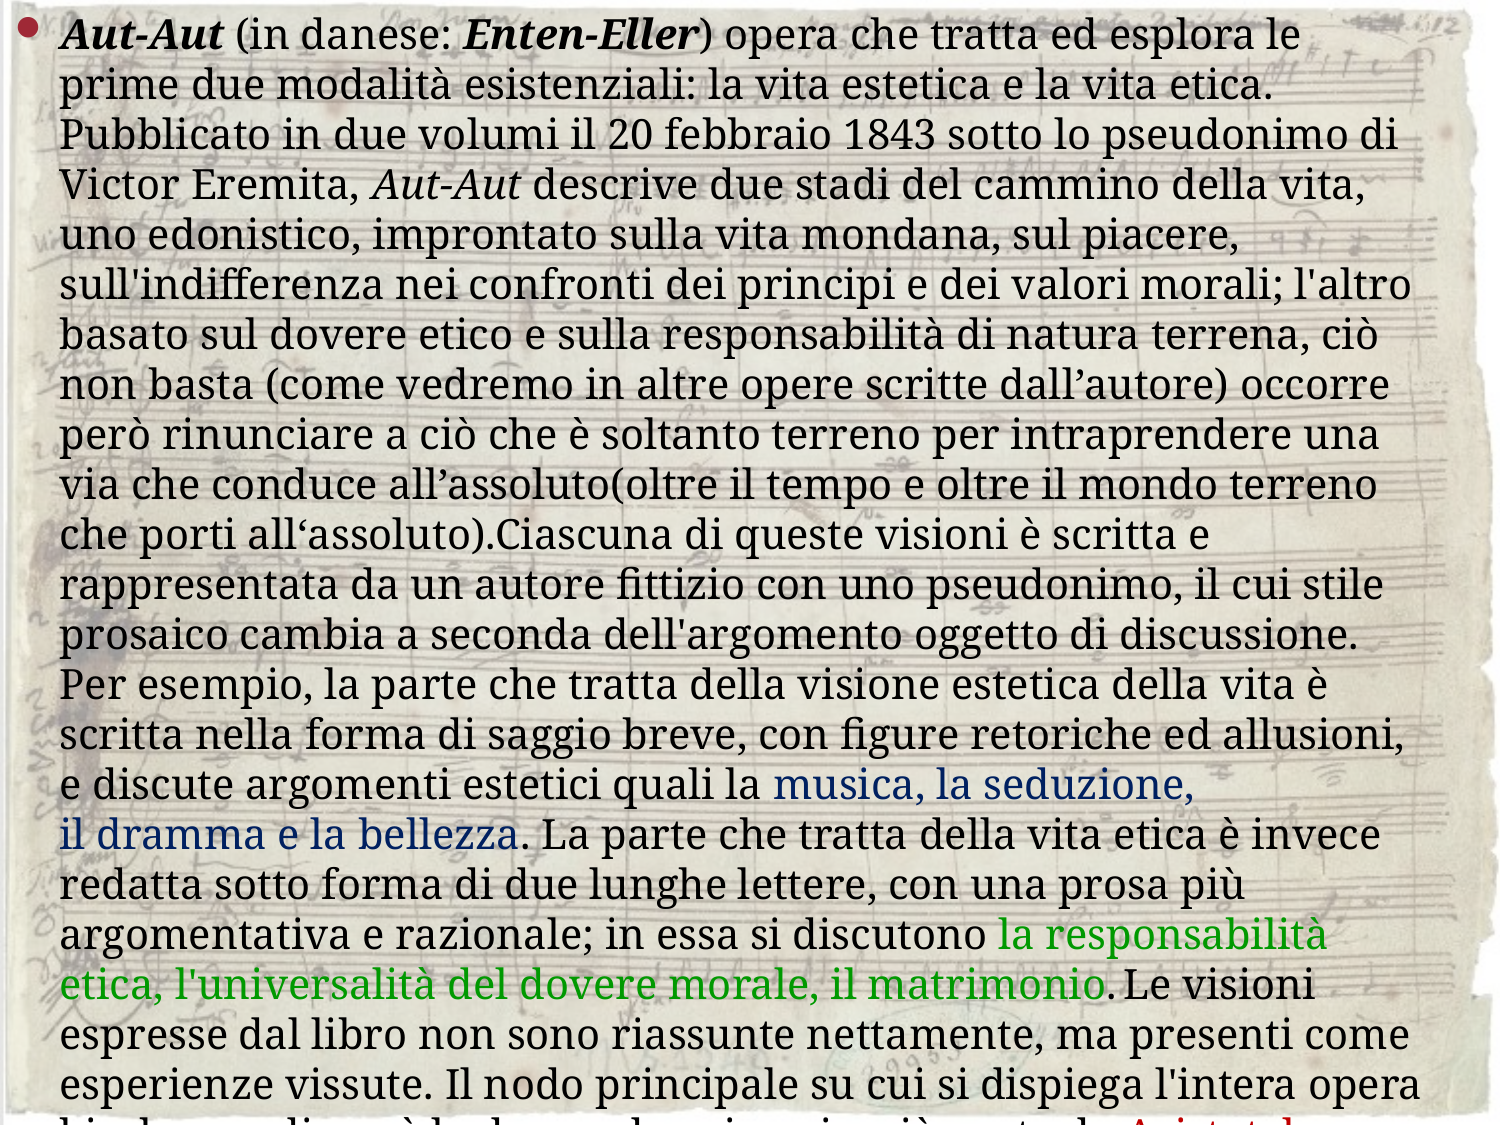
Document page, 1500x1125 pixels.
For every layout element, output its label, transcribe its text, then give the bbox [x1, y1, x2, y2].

list Aut-Aut (in danese: Enten-Eller) opera che tratta ed esplora le prime due modalità esistenziali: la vita estetica e la vita etica. Pubblicato in due volumi il 20 febbraio 1843 sotto lo pseudonimo di Victor Eremita, Aut-Aut descrive due stadi del cammino della vita, uno edonistico, improntato sulla vita mondana, sul piacere, sull'indifferenza nei confronti dei principi e dei valori morali; l'altro basato sul dovere etico e sulla responsabilità di natura terrena, ciò non basta (come vedremo in altre opere scritte dall’autore) occorre però rinunciare a ciò che è soltanto terreno per intraprendere una via che conduce all’assoluto(oltre il tempo e oltre il mondo terreno che porti all‘assoluto).Ciascuna di queste visioni è scritta e rappresentata da un autore fittizio con uno pseudonimo, il cui stile prosaico cambia a seconda dell'argomento oggetto di discussione. Per esempio, la parte che tratta della visione estetica della vita è scritta nella forma di saggio breve, con figure retoriche ed allusioni, e discute argomenti estetici quali la musica, la seduzione, il dramma e la bellezza. La parte che tratta della vita etica è invece redatta sotto forma di due lunghe lettere, con una prosa più argomentativa e razionale; in essa si discutono la responsabilità etica, l'universalità del dovere morale, il matrimonio. Le visioni espresse dal libro non sono riassunte nettamente, ma presenti come esperienze vissute. Il nodo principale su cui si dispiega l'intera opera kierkegaardiana è la domanda primaria, già posta da Aristotele: «Come dovremmo vivere?»[1] [0, 0, 1439, 1125]
